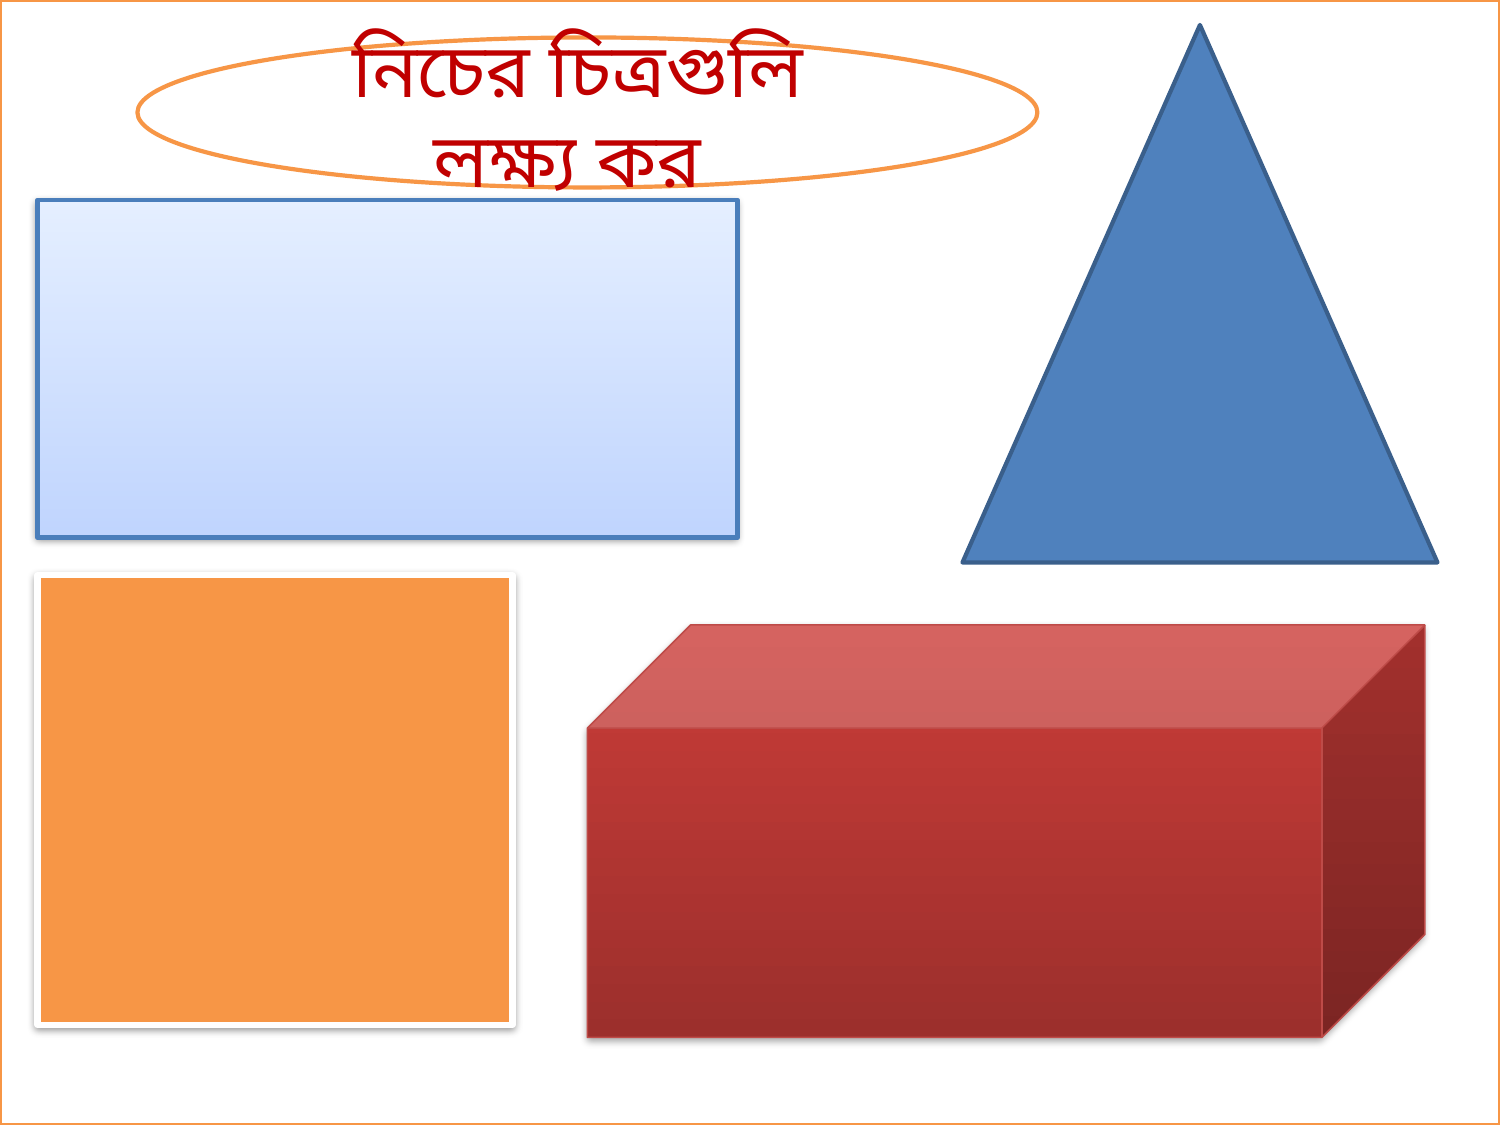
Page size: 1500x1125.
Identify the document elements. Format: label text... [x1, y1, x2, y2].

text_box নিচের চিত্রগুলি লক্ষ্য কর [135, 35, 1040, 190]
text_box [34, 572, 516, 1028]
text_box [37, 199, 738, 538]
text_box [586, 624, 1426, 1039]
text_box [0, 0, 1500, 1125]
text_box [960, 22, 1440, 565]
